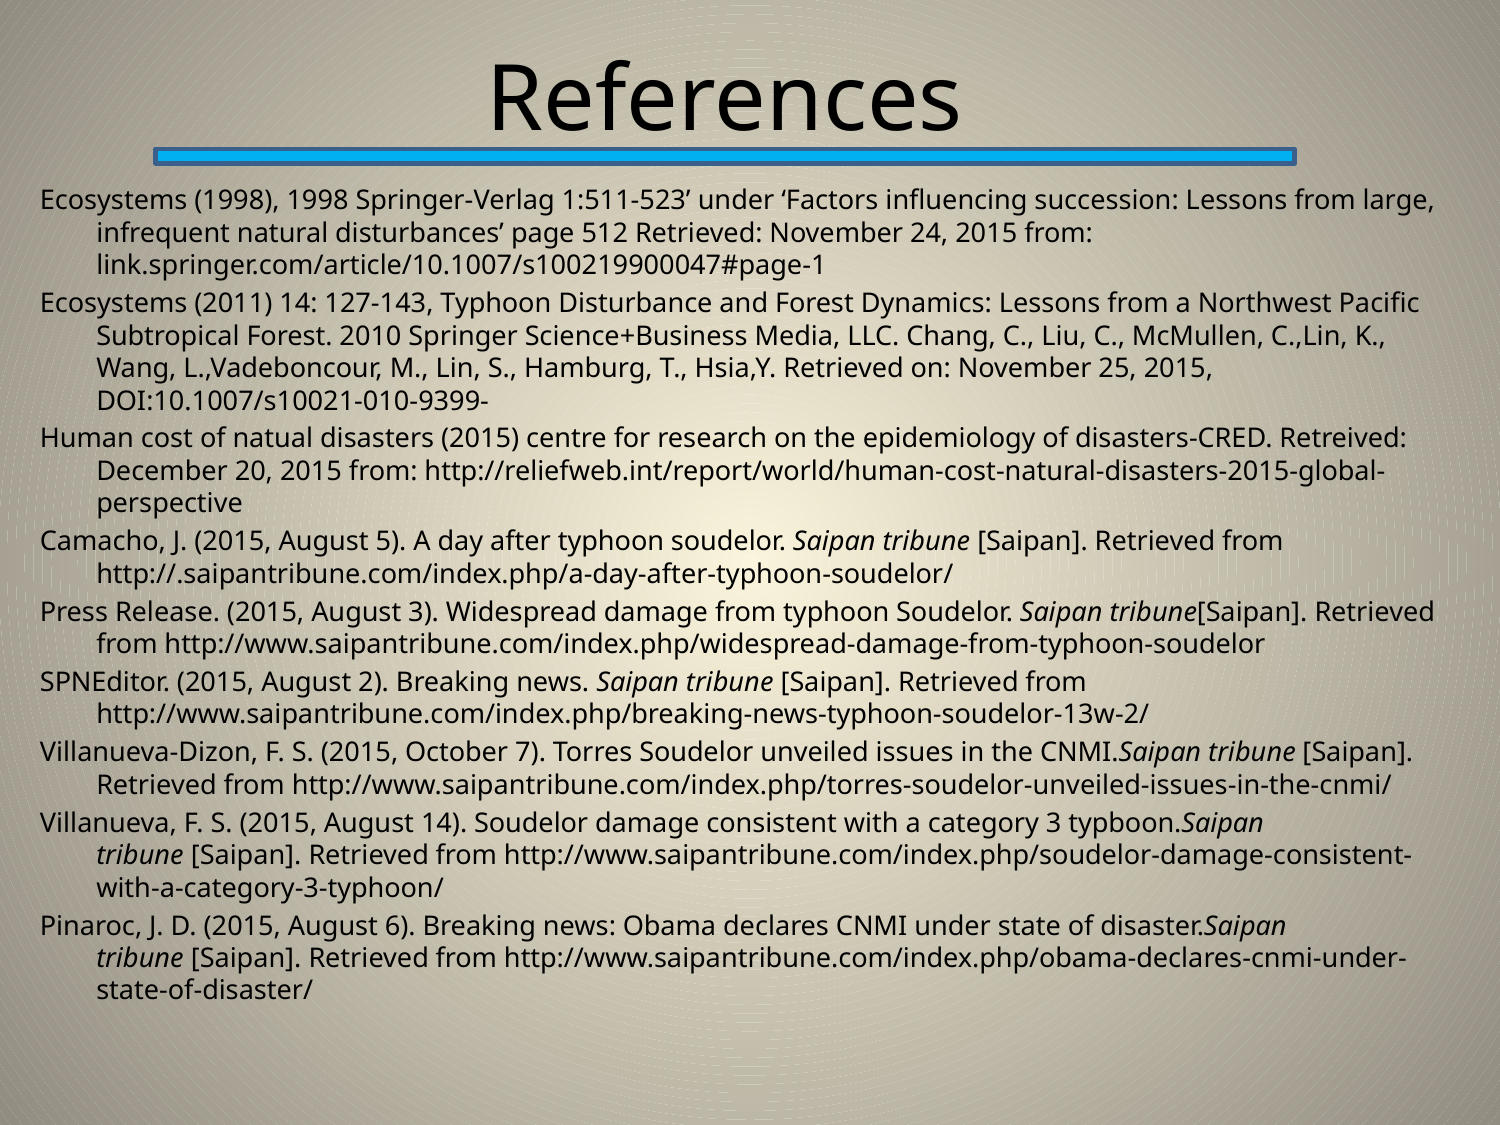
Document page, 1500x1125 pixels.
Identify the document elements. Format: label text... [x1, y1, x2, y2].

title References [50, 0, 1400, 174]
text_box [153, 147, 1297, 166]
list Ecosystems (1998), 1998 Springer-Verlag 1:511-523’ under ‘Factors influencing succession: Lessons from large, infrequent natural disturbances’ page 512 Retrieved: November 24, 2015 from: link.springer.com/article/10.1007/s100219900047#page-1 Ecosystems (2011) 14: 127-143, Typhoon Disturbance and Forest Dynamics: Lessons from a Northwest Pacific Subtropical Forest. 2010 Springer Science+Business Media, LLC. Chang, C., Liu, C., McMullen, C.,Lin, K., Wang, L.,Vadeboncour, M., Lin, S., Hamburg, T., Hsia,Y. Retrieved on: November 25, 2015, DOI:10.1007/s10021-010-9399- Human cost of natual disasters (2015) centre for research on the epidemiology of disasters-CRED. Retreived: December 20, 2015 from: http://reliefweb.int/report/world/human-cost-natural-disasters-2015-global-perspective Camacho, J. (2015, August 5). A day after typhoon soudelor. Saipan tribune [Saipan]. Retrieved from http://.saipantribune.com/index.php/a-day-after-typhoon-soudelor/ Press Release. (2015, August 3). Widespread damage from typhoon Soudelor. Saipan tribune[Saipan]. Retrieved from http://www.saipantribune.com/index.php/widespread-damage-from-typhoon-soudelor SPNEditor. (2015, August 2). Breaking news. Saipan tribune [Saipan]. Retrieved from http://www.saipantribune.com/index.php/breaking-news-typhoon-soudelor-13w-2/ Villanueva-Dizon, F. S. (2015, October 7). Torres Soudelor unveiled issues in the CNMI.Saipan tribune [Saipan]. Retrieved from http://www.saipantribune.com/index.php/torres-soudelor-unveiled-issues-in-the-cnmi/ Villanueva, F. S. (2015, August 14). Soudelor damage consistent with a category 3 typboon.Saipan tribune [Saipan]. Retrieved from http://www.saipantribune.com/index.php/soudelor-damage-consistent-with-a-category-3-typhoon/ Pinaroc, J. D. (2015, August 6). Breaking news: Obama declares CNMI under state of disaster.Saipan tribune [Saipan]. Retrieved from http://www.saipantribune.com/index.php/obama-declares-cnmi-under-state-of-disaster/ [24, 174, 1475, 1088]
